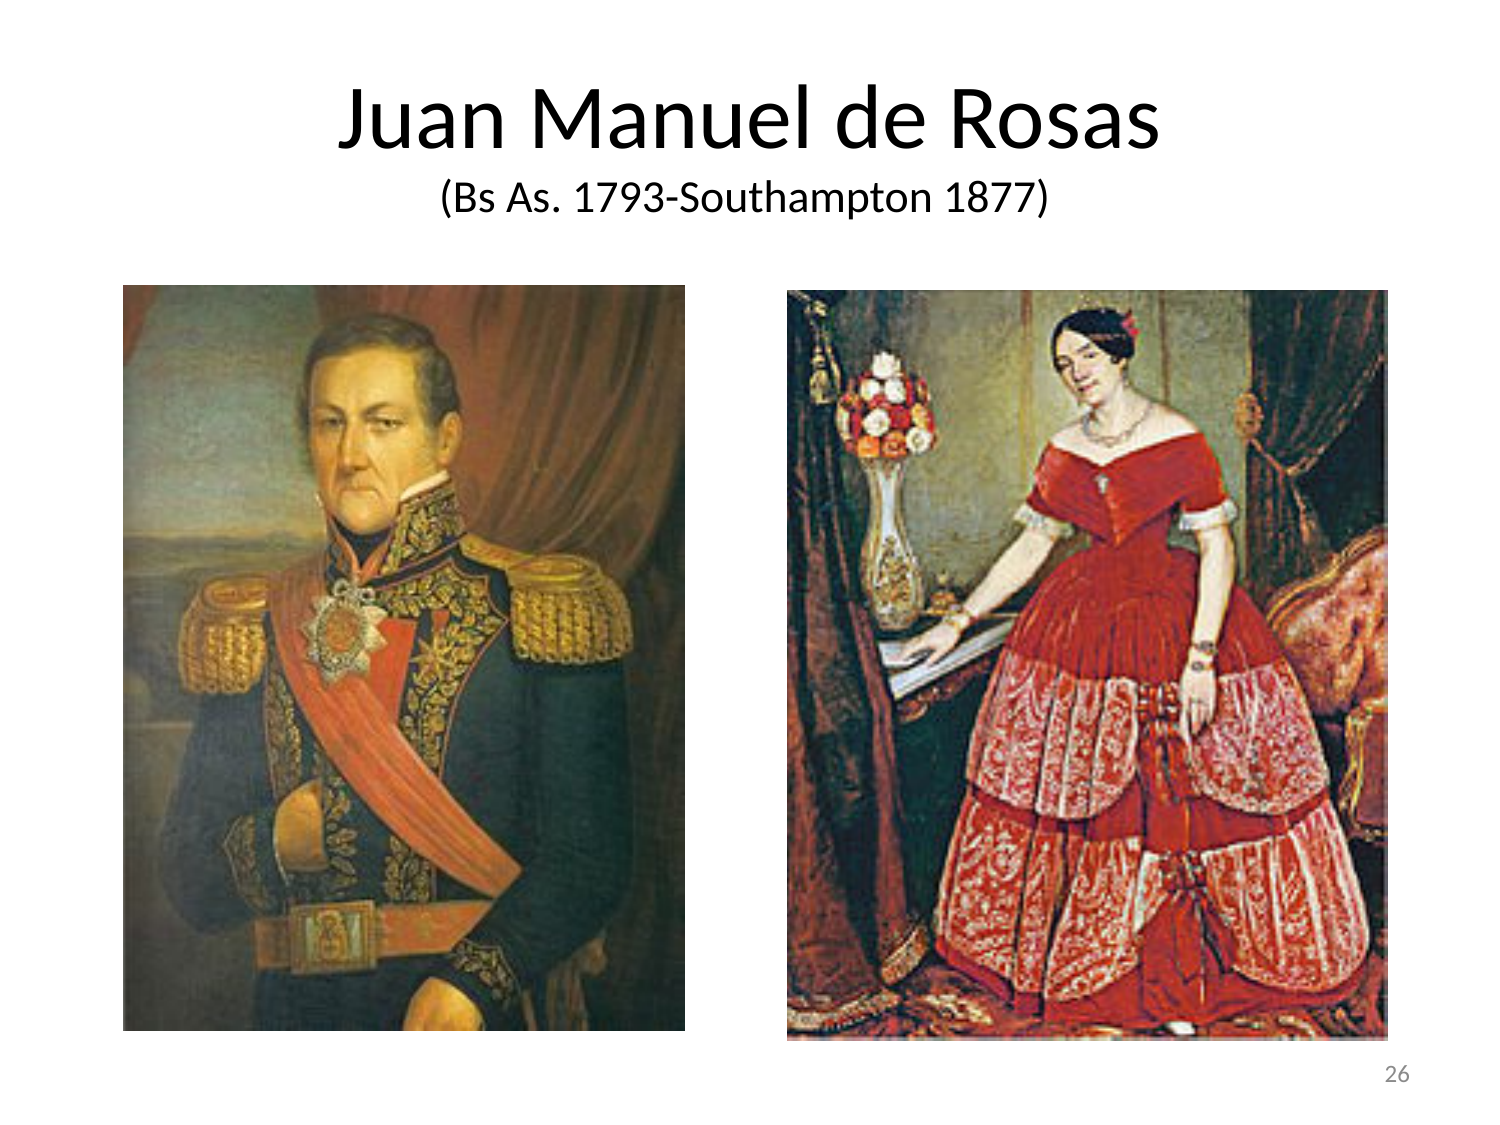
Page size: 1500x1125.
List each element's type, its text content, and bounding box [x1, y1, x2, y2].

slide_number 26 [1074, 1042, 1425, 1103]
picture [123, 285, 686, 1031]
title Juan Manuel de Rosas (Bs As. 1793-Southampton 1877) [75, 45, 1425, 233]
picture [787, 290, 1389, 1042]
